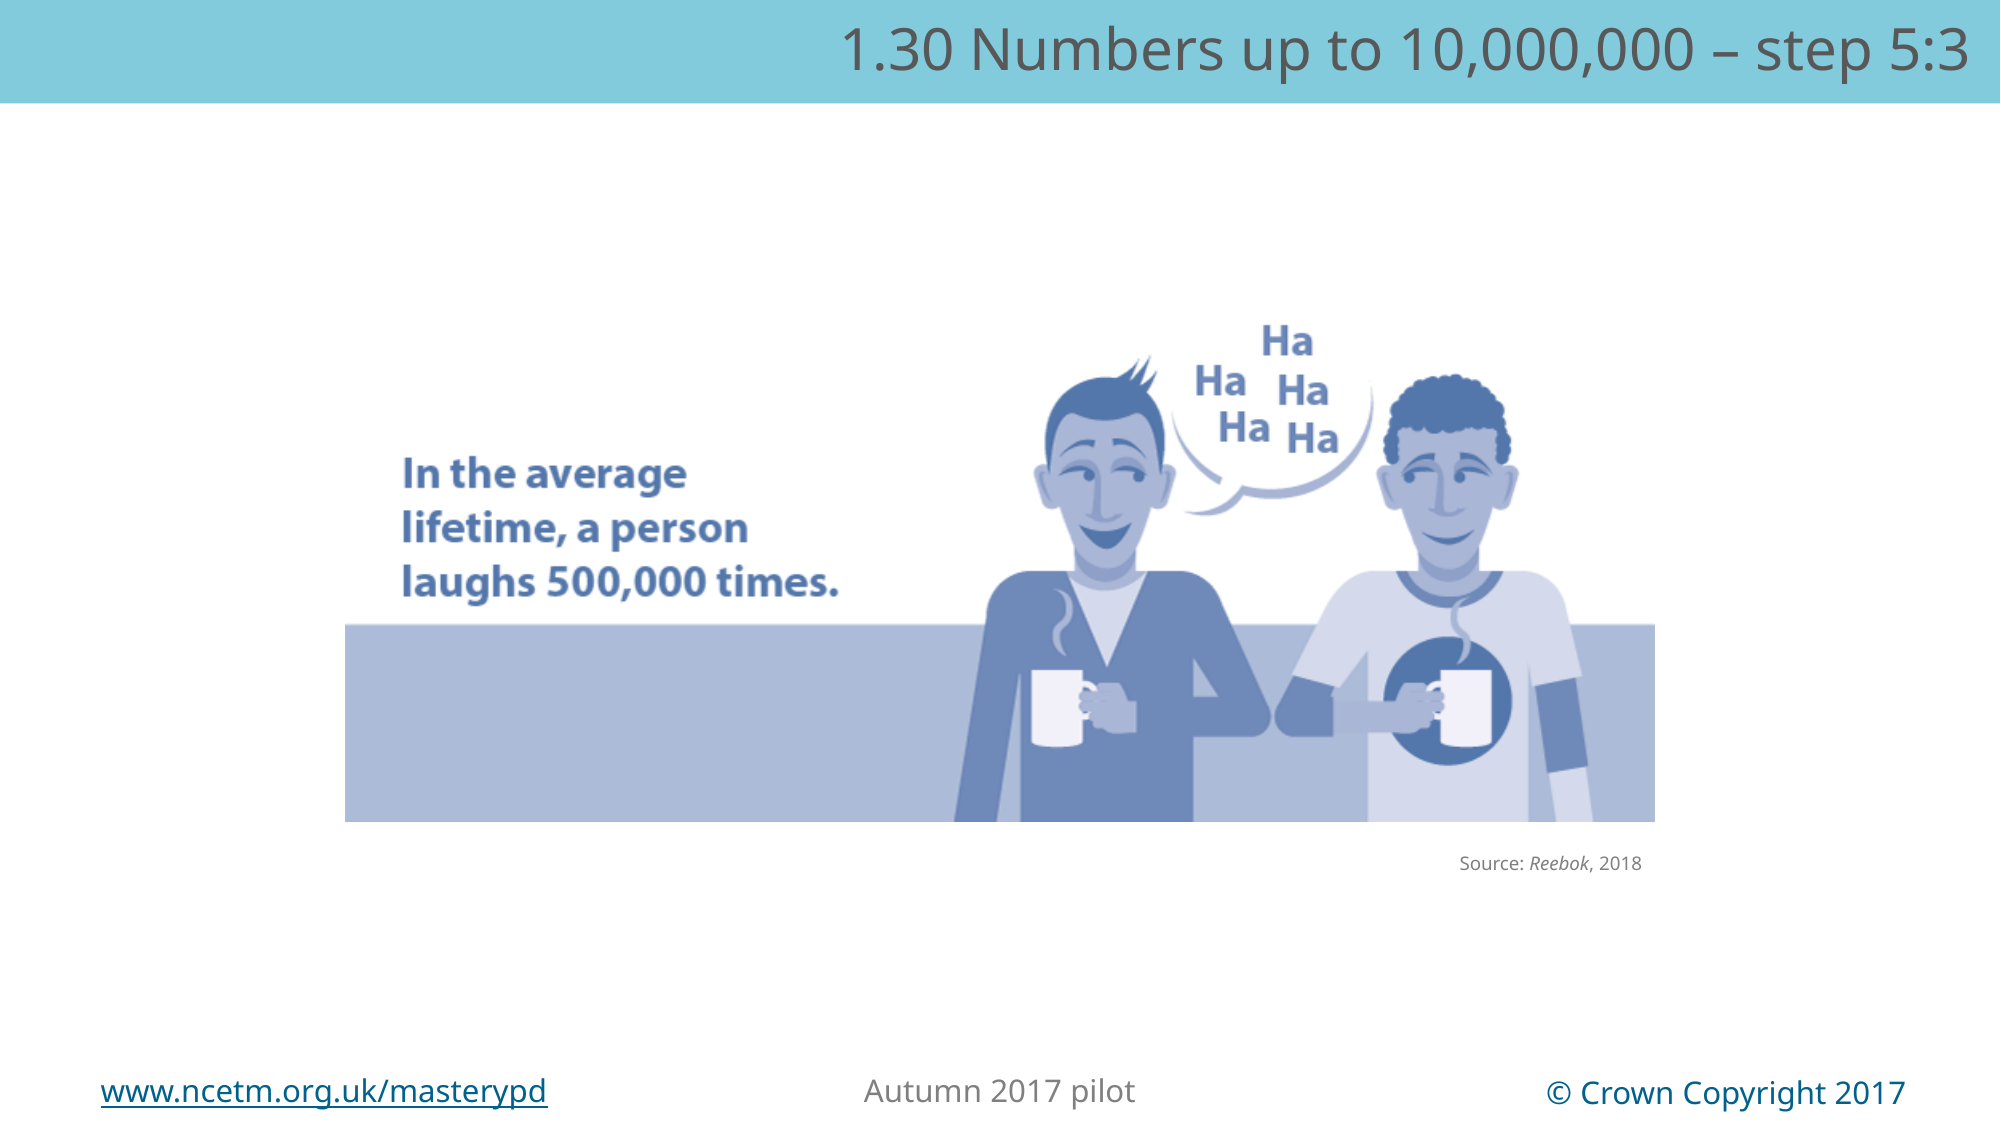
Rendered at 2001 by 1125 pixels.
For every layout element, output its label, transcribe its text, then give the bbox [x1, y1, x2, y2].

list 1.30 Numbers up to 10,000,000 – step 5:3 [0, 0, 2000, 104]
picture [345, 303, 1655, 822]
text_box Source: Reebok, 2018 [1444, 847, 1658, 883]
